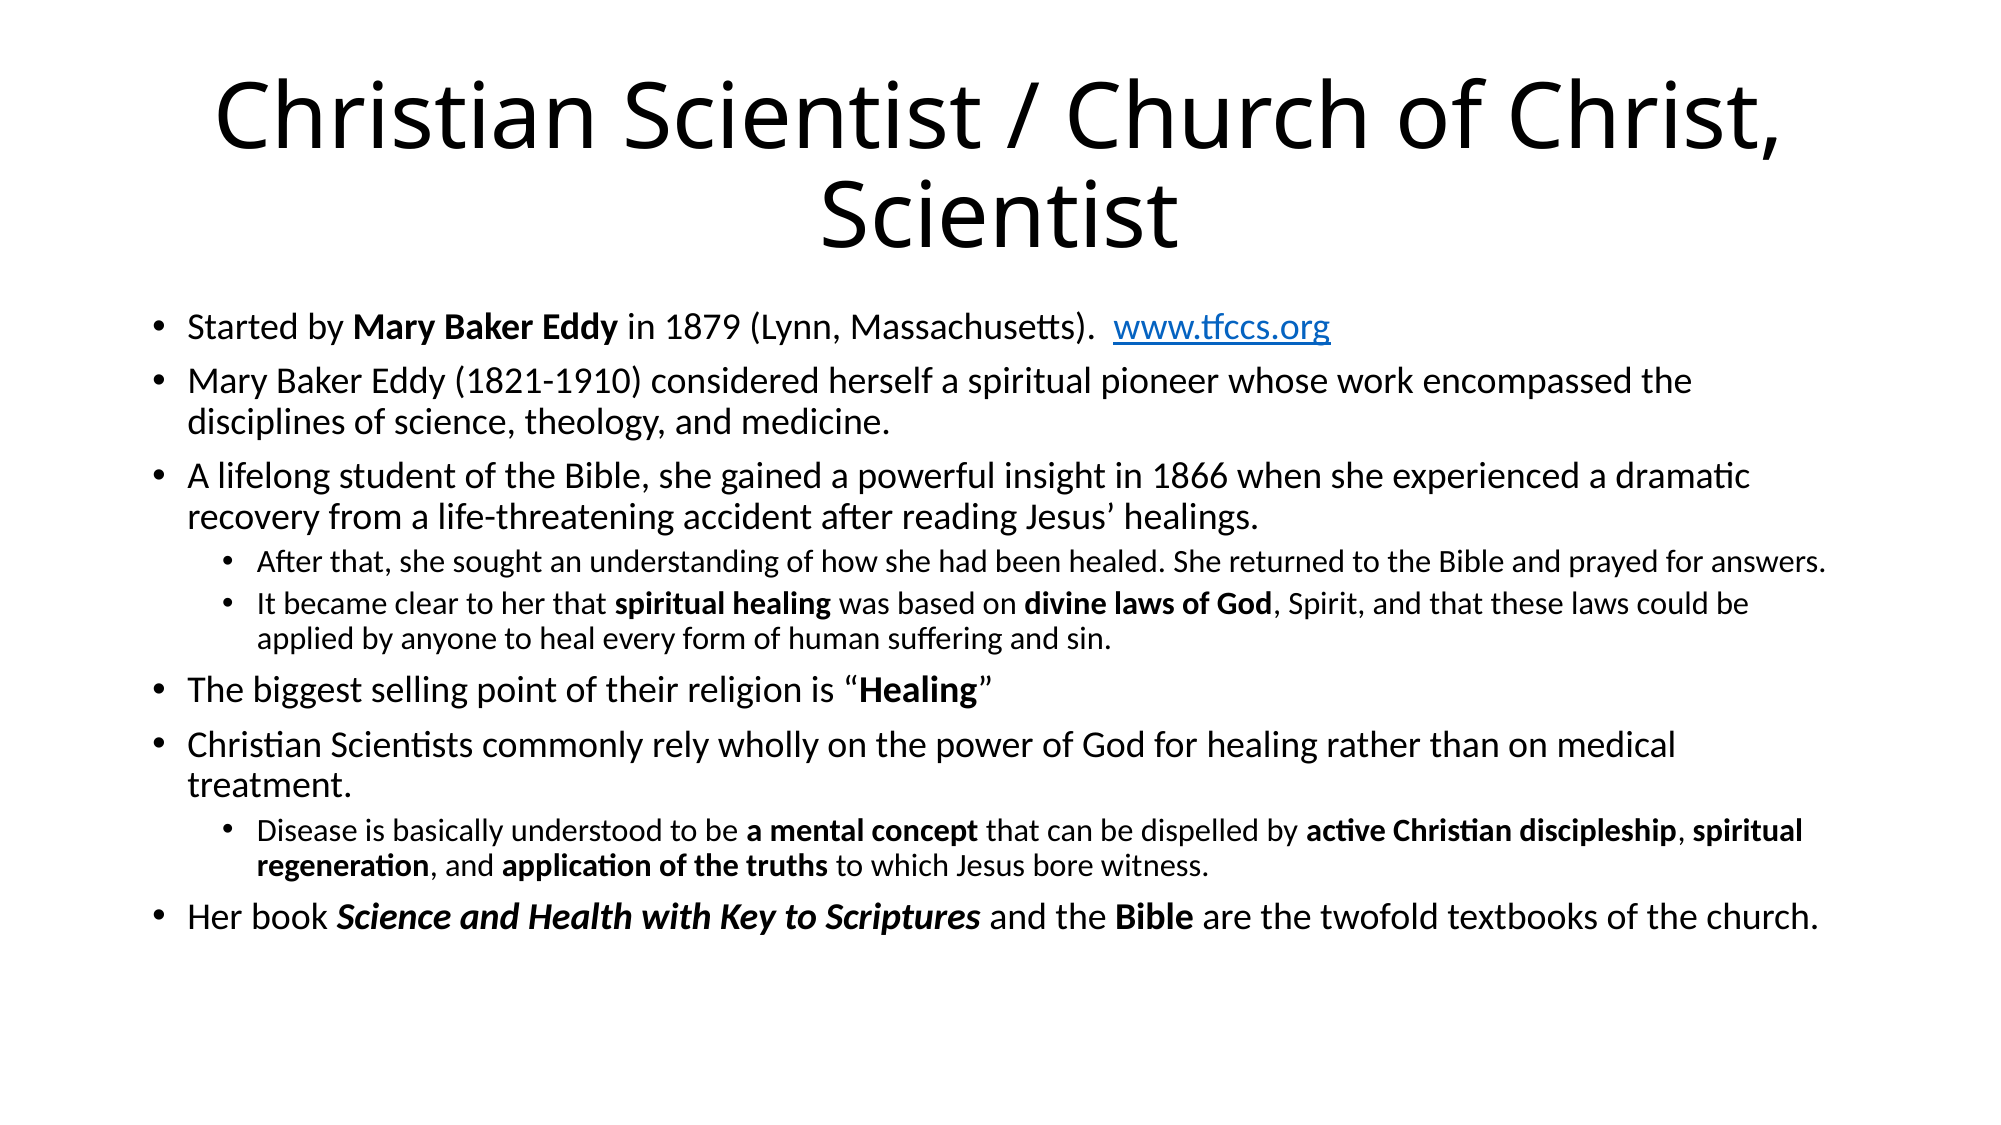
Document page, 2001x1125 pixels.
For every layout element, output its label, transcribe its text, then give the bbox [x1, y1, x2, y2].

list Started by Mary Baker Eddy in 1879 (Lynn, Massachusetts). www.tfccs.org Mary Baker Eddy (1821-1910) considered herself a spiritual pioneer whose work encompassed the disciplines of science, theology, and medicine. A lifelong student of the Bible, she gained a powerful insight in 1866 when she experienced a dramatic recovery from a life-threatening accident after reading Jesus’ healings. After that, she sought an understanding of how she had been healed. She returned to the Bible and prayed for answers. It became clear to her that spiritual healing was based on divine laws of God, Spirit, and that these laws could be applied by anyone to heal every form of human suffering and sin. The biggest selling point of their religion is “Healing” Christian Scientists commonly rely wholly on the power of God for healing rather than on medical treatment. Disease is basically understood to be a mental concept that can be dispelled by active Christian discipleship, spiritual regeneration, and application of the truths to which Jesus bore witness. Her book Science and Health with Key to Scriptures and the Bible are the twofold textbooks of the church. [137, 299, 1863, 1014]
title Christian Scientist / Church of Christ, Scientist [137, 59, 1863, 278]
